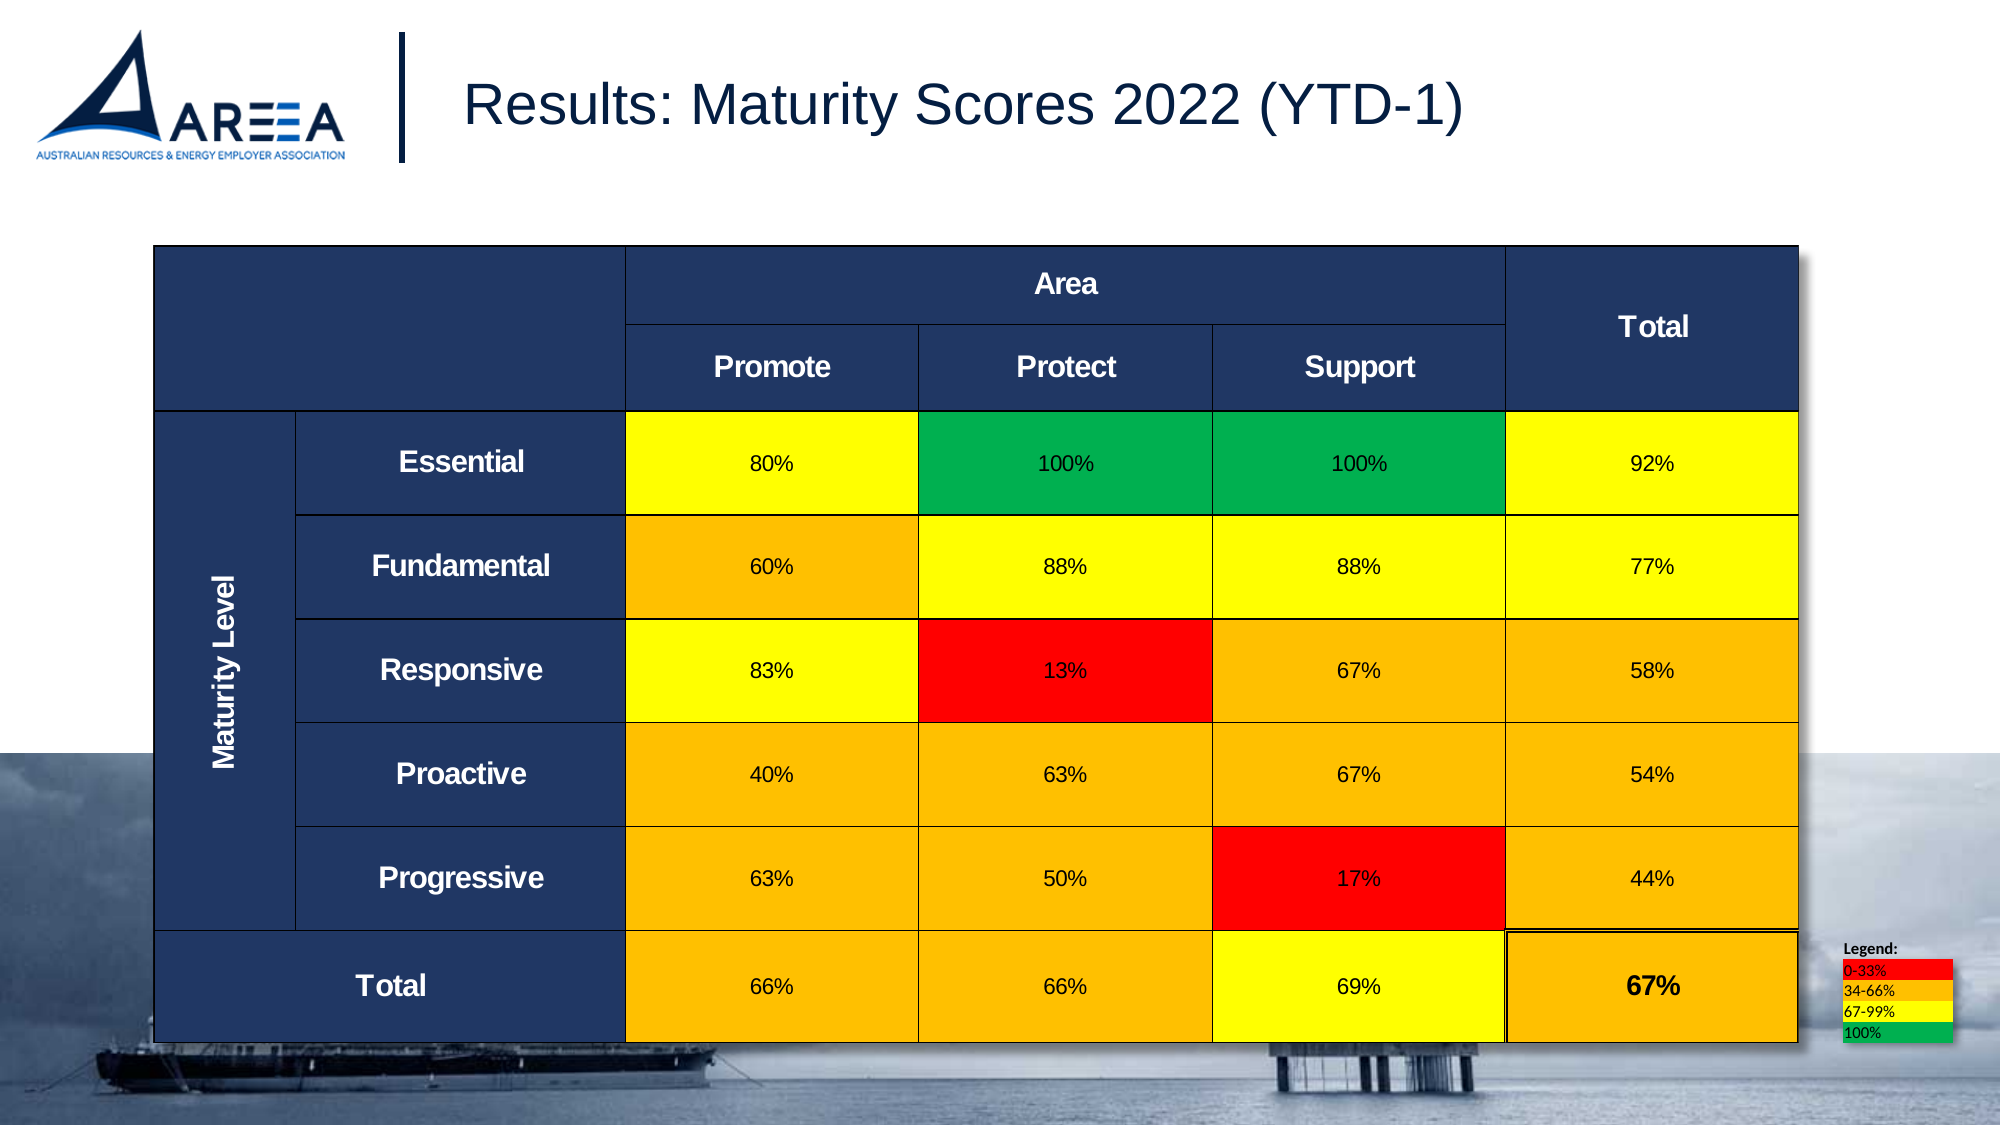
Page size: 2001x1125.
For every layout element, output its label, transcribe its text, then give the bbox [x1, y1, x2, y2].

text_box Results: Maturity Scores 2022 (YTD-1) [448, 58, 1942, 144]
picture [34, 28, 348, 163]
picture [0, 245, 2000, 1125]
